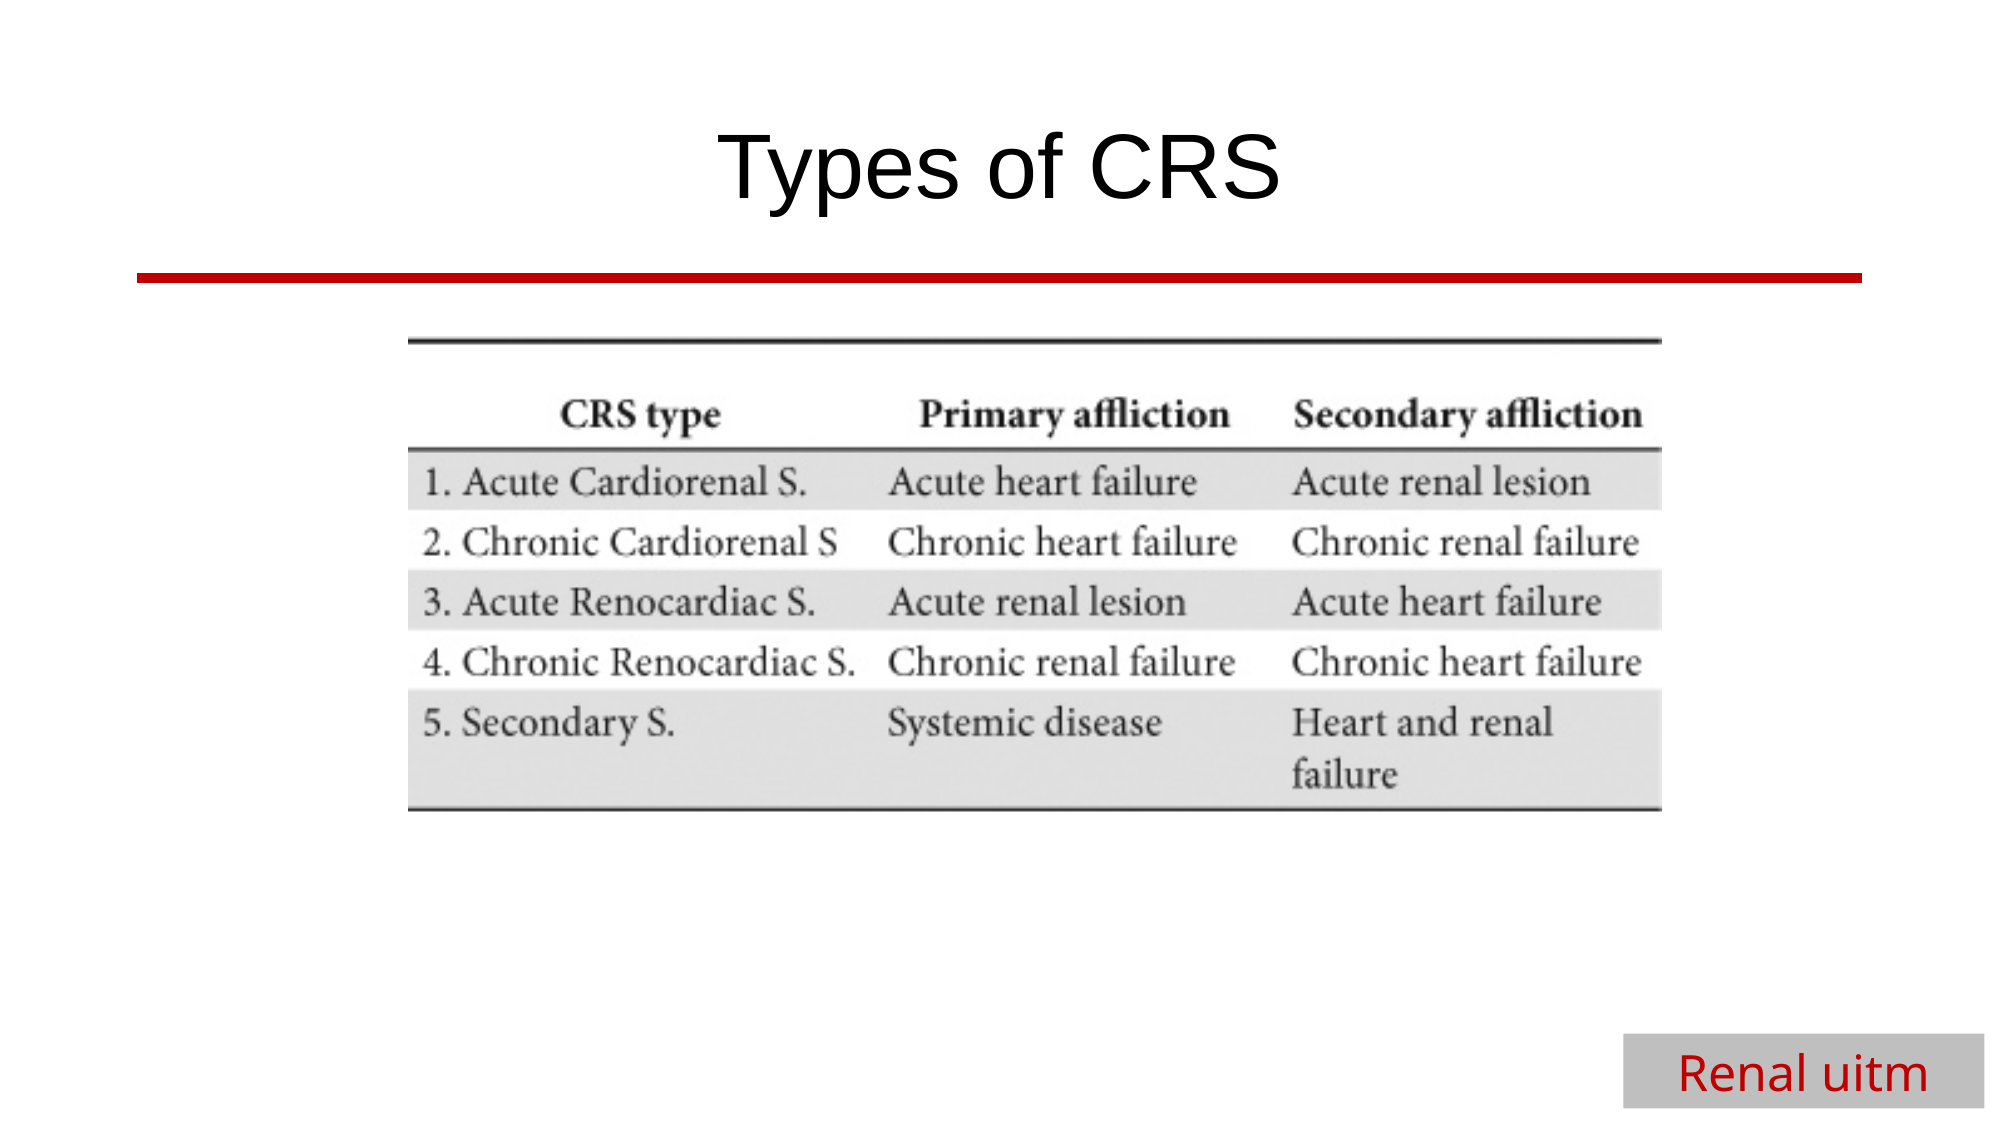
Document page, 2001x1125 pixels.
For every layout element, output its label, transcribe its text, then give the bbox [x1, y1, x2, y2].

title Types of CRS [137, 59, 1863, 278]
picture [408, 335, 1662, 817]
text_box Renal uitm [1623, 1033, 1985, 1109]
